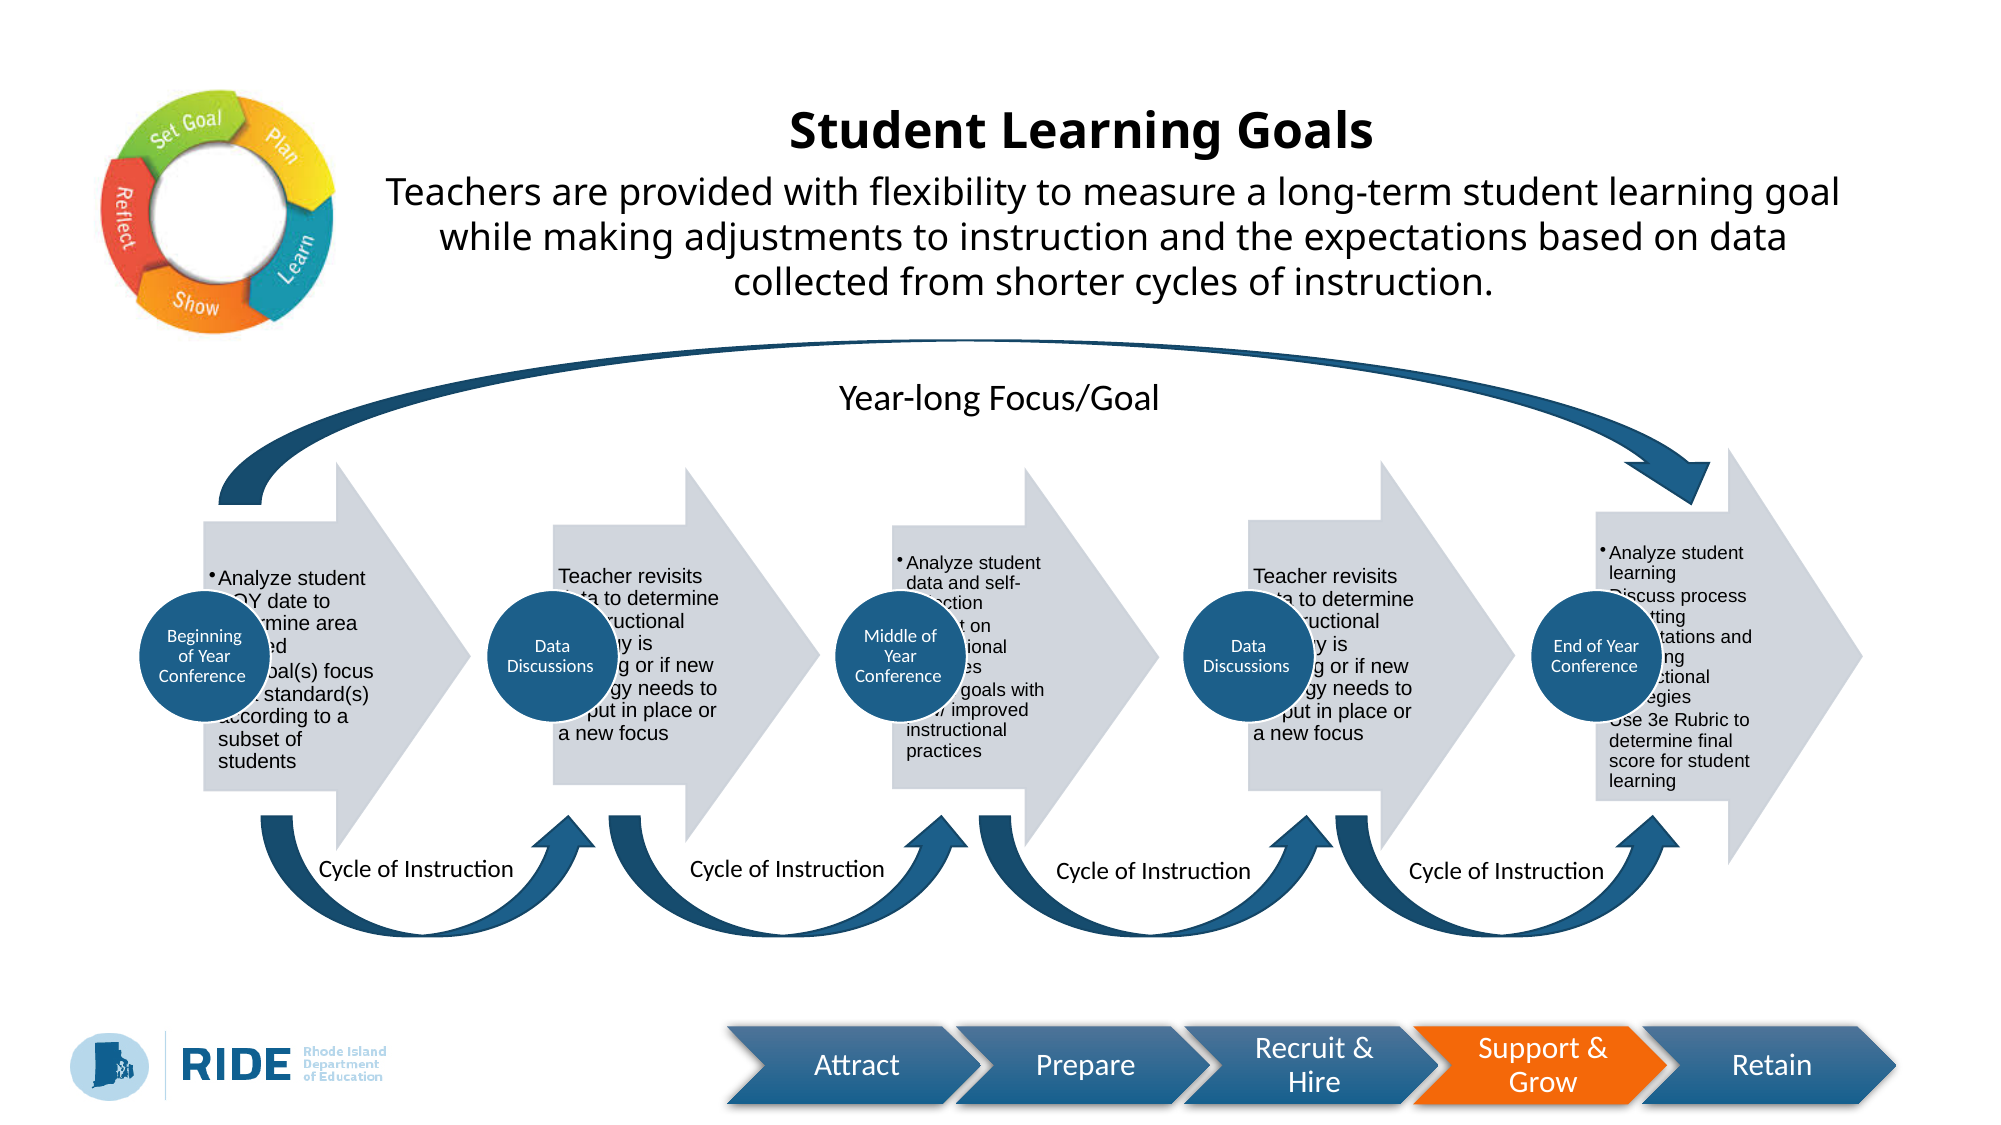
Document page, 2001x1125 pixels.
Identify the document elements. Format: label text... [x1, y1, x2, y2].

picture [61, 1026, 431, 1105]
text_box Teachers are provided with flexibility to measure a long-term student learning goal while making adjustments to instruction and the expectations based on data collected from shorter cycles of instruction. [366, 160, 1863, 299]
picture [73, 57, 366, 366]
title Student Learning Goals [725, 78, 1452, 160]
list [137, 299, 1863, 1014]
